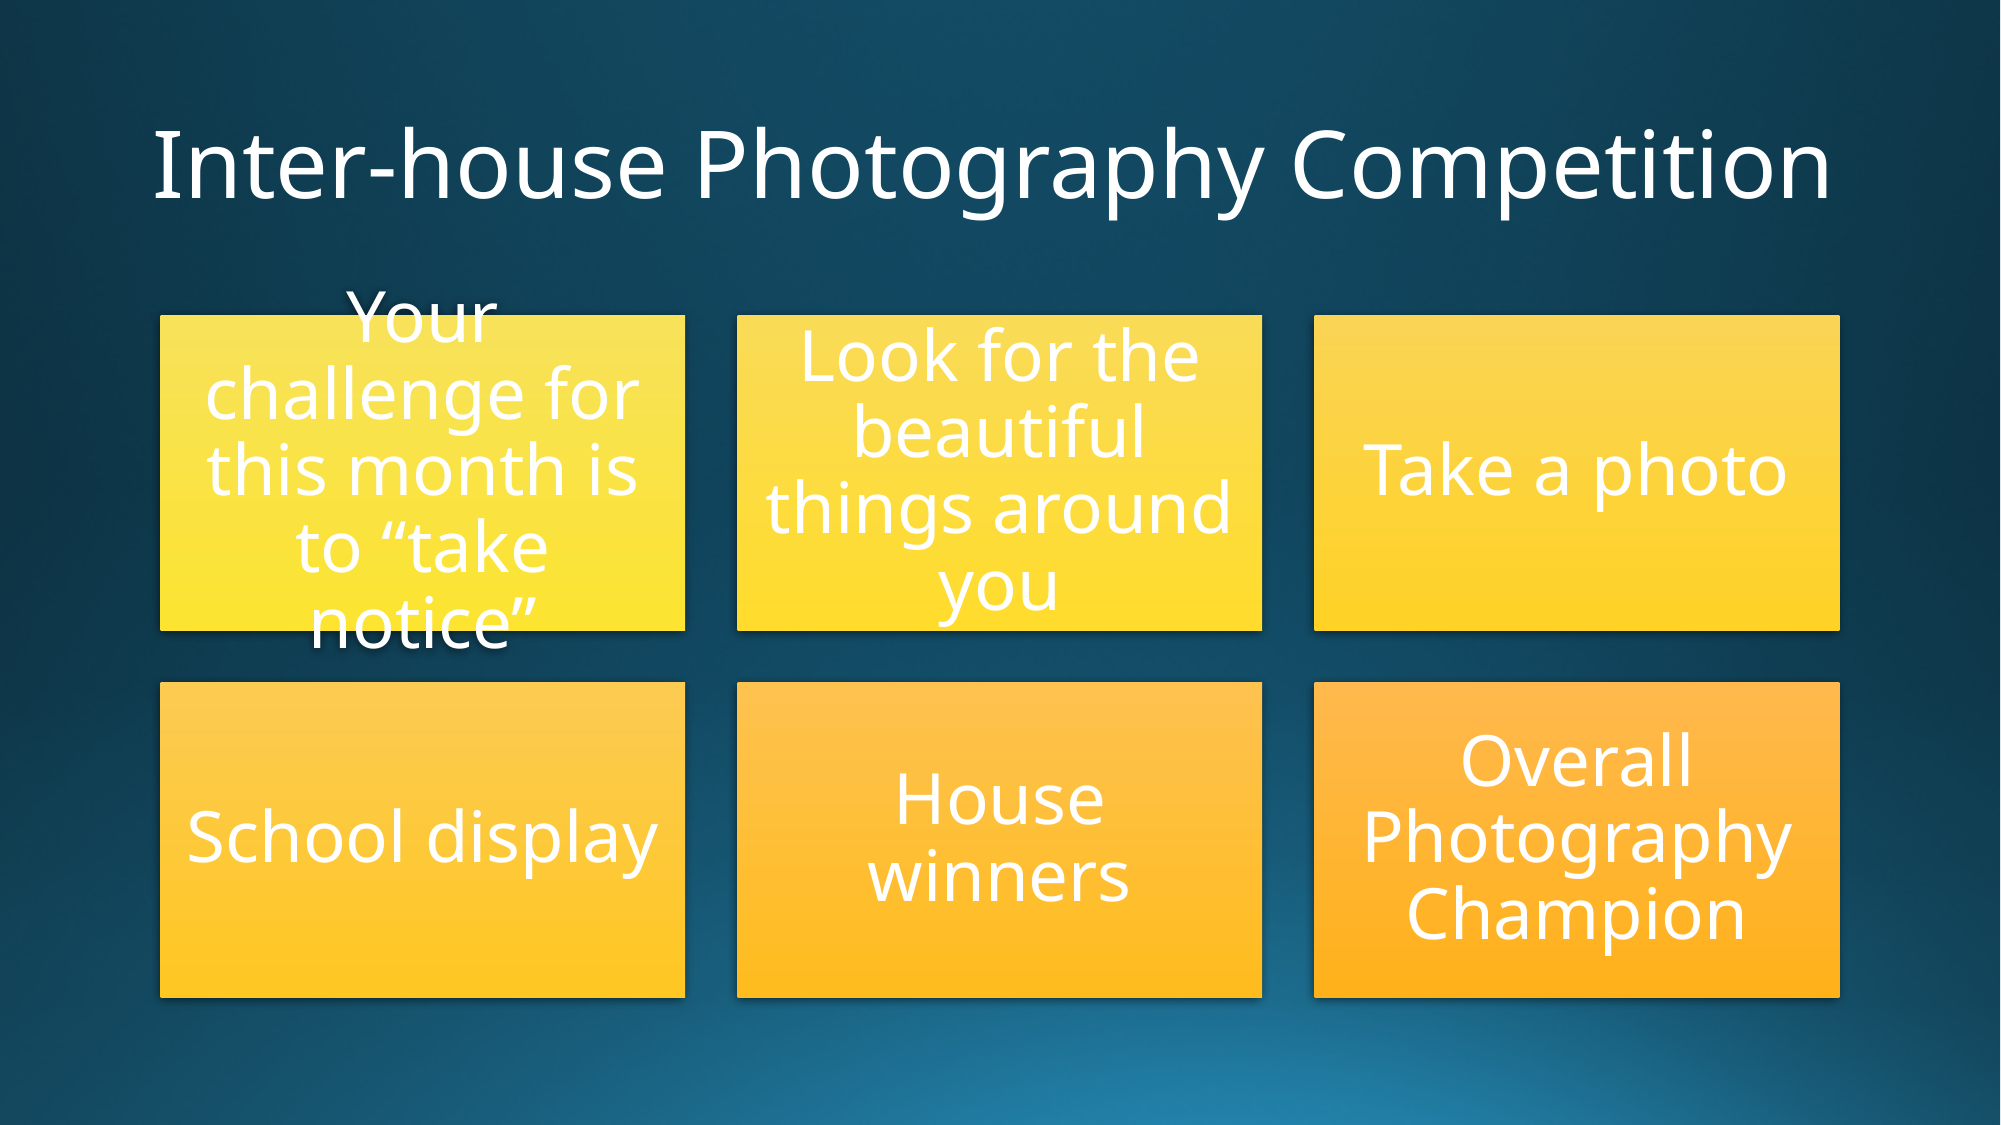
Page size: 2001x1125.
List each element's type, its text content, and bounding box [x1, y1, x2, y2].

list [160, 299, 1840, 1014]
picture [0, 0, 2001, 1125]
title Inter-house Photography Competition [137, 59, 1863, 278]
